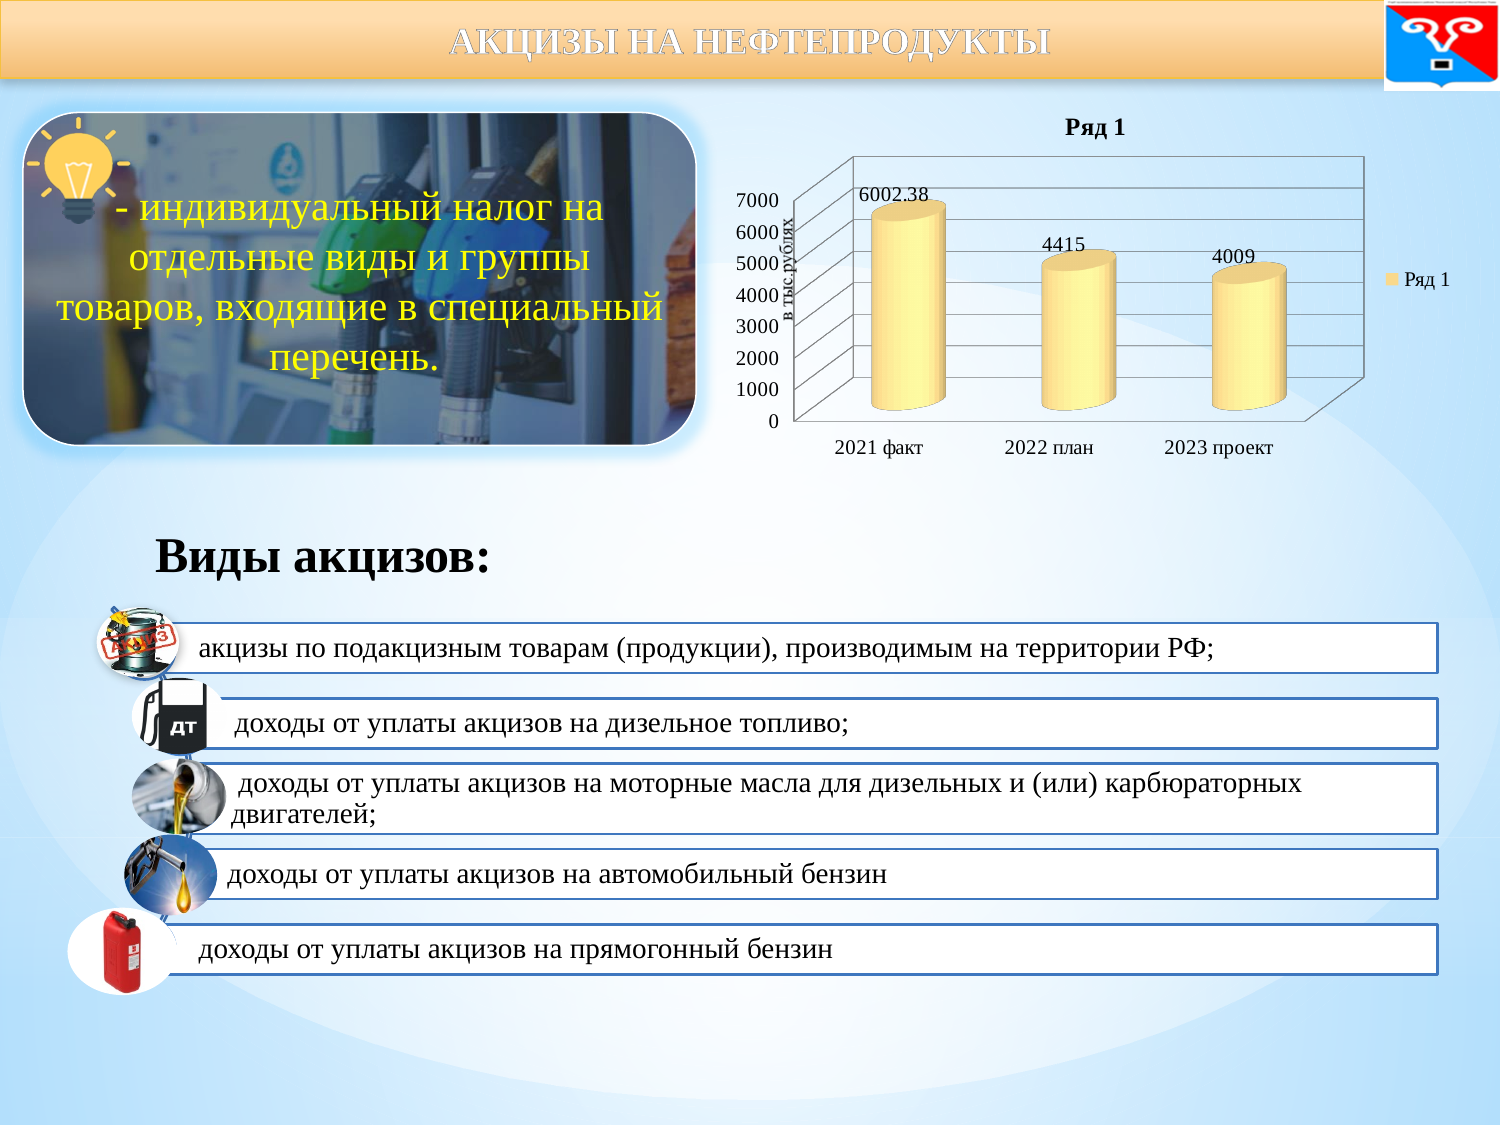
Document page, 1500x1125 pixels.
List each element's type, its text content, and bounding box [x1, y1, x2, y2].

picture [96, 607, 227, 755]
picture [19, 117, 139, 225]
chart [720, 90, 1471, 469]
text_box - индивидуальный налог на отдельные виды и группы товаров, входящие в специальный перечень. [22, 111, 698, 447]
picture [67, 758, 227, 996]
text_box АКЦИЗЫ НА НЕФТЕПРОДУКТЫ [0, 0, 1382, 79]
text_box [105, 597, 1443, 1000]
text_box Виды акцизов: [140, 515, 1111, 590]
picture [1384, 0, 1500, 91]
